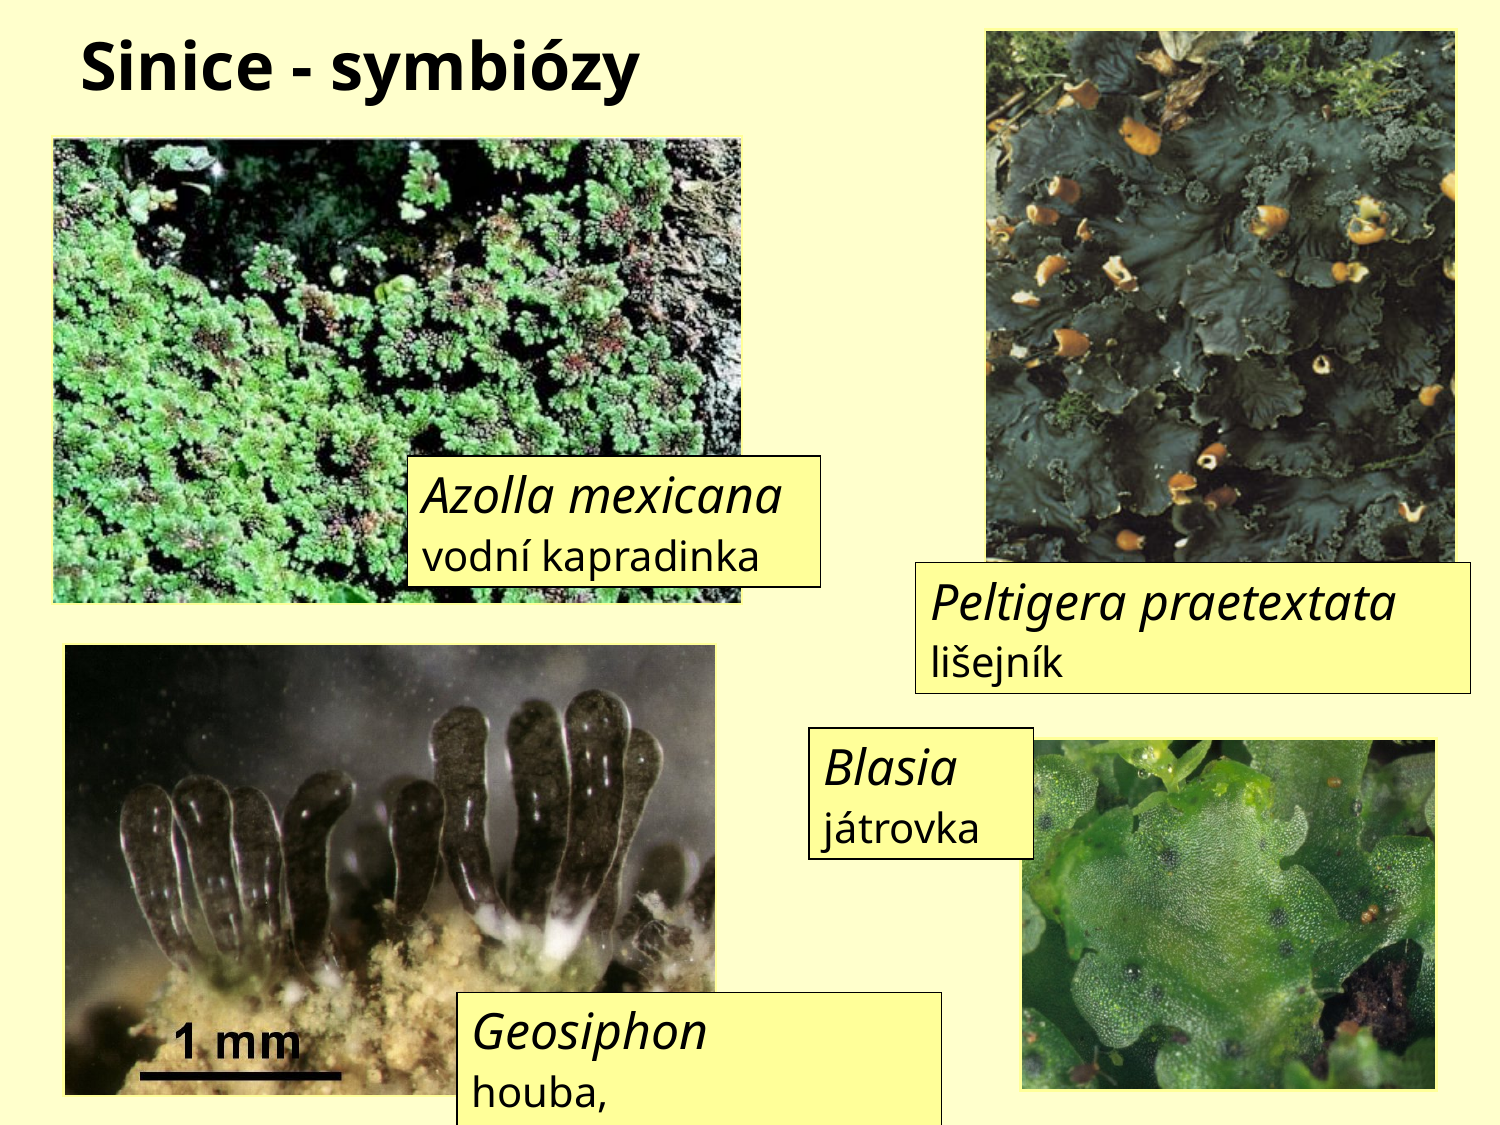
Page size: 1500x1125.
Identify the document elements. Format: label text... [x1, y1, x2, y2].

text_box Azolla mexicana vodní kapradinka [744, 456, 821, 588]
picture [1021, 739, 1436, 1090]
title Sinice - symbiózy [65, 19, 1500, 108]
text_box Peltigera praetextata lišejník [915, 562, 1471, 694]
picture [985, 30, 1456, 608]
picture [64, 645, 715, 1095]
text_box Geosiphon houba, Glomeromycota [456, 992, 942, 1125]
picture [52, 136, 741, 604]
text_box Blasia játrovka [809, 727, 1034, 859]
